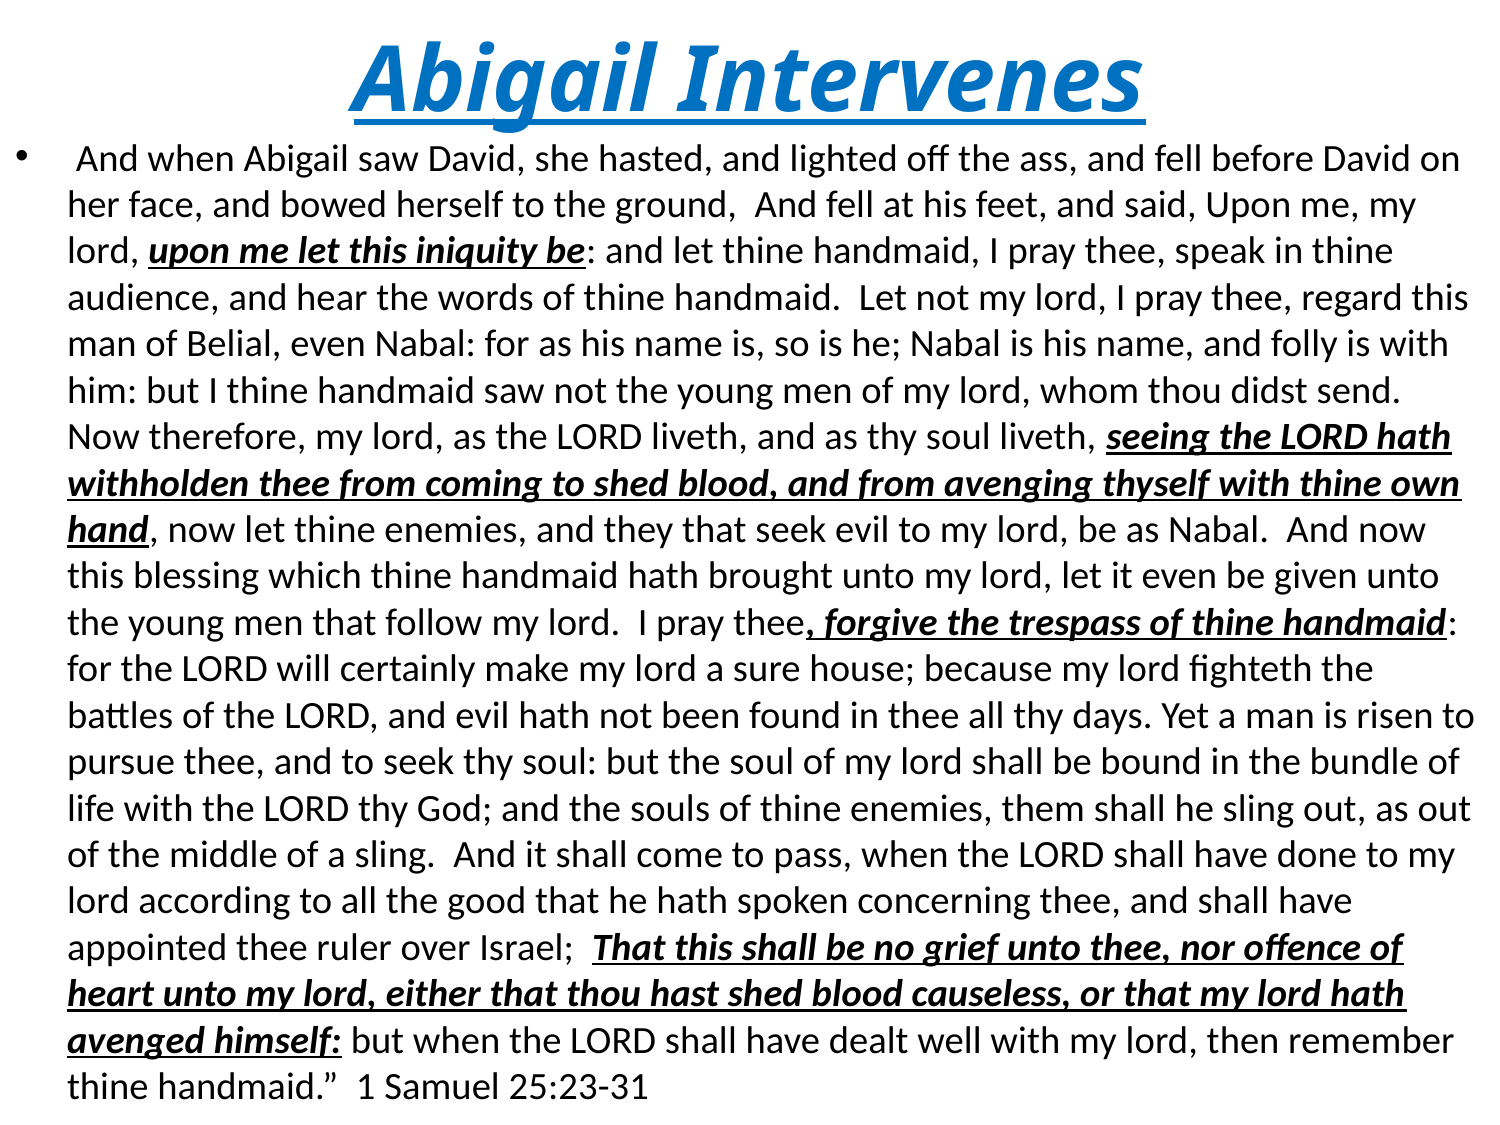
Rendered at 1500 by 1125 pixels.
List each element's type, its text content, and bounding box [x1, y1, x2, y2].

title Abigail Intervenes [75, 0, 1425, 125]
list And when Abigail saw David, she hasted, and lighted off the ass, and fell before David on her face, and bowed herself to the ground, And fell at his feet, and said, Upon me, my lord, upon me let this iniquity be: and let thine handmaid, I pray thee, speak in thine audience, and hear the words of thine handmaid. Let not my lord, I pray thee, regard this man of Belial, even Nabal: for as his name is, so is he; Nabal is his name, and folly is with him: but I thine handmaid saw not the young men of my lord, whom thou didst send. Now therefore, my lord, as the LORD liveth, and as thy soul liveth, seeing the LORD hath withholden thee from coming to shed blood, and from avenging thyself with thine own hand, now let thine enemies, and they that seek evil to my lord, be as Nabal. And now this blessing which thine handmaid hath brought unto my lord, let it even be given unto the young men that follow my lord. I pray thee, forgive the trespass of thine handmaid: for the LORD will certainly make my lord a sure house; because my lord fighteth the battles of the LORD, and evil hath not been found in thee all thy days. Yet a man is risen to pursue thee, and to seek thy soul: but the soul of my lord shall be bound in the bundle of life with the LORD thy God; and the souls of thine enemies, them shall he sling out, as out of the middle of a sling. And it shall come to pass, when the LORD shall have done to my lord according to all the good that he hath spoken concerning thee, and shall have appointed thee ruler over Israel; That this shall be no grief unto thee, nor offence of heart unto my lord, either that thou hast shed blood causeless, or that my lord hath avenged himself: but when the LORD shall have dealt well with my lord, then remember thine handmaid.” 1 Samuel 25:23-31 [0, 125, 1500, 1125]
